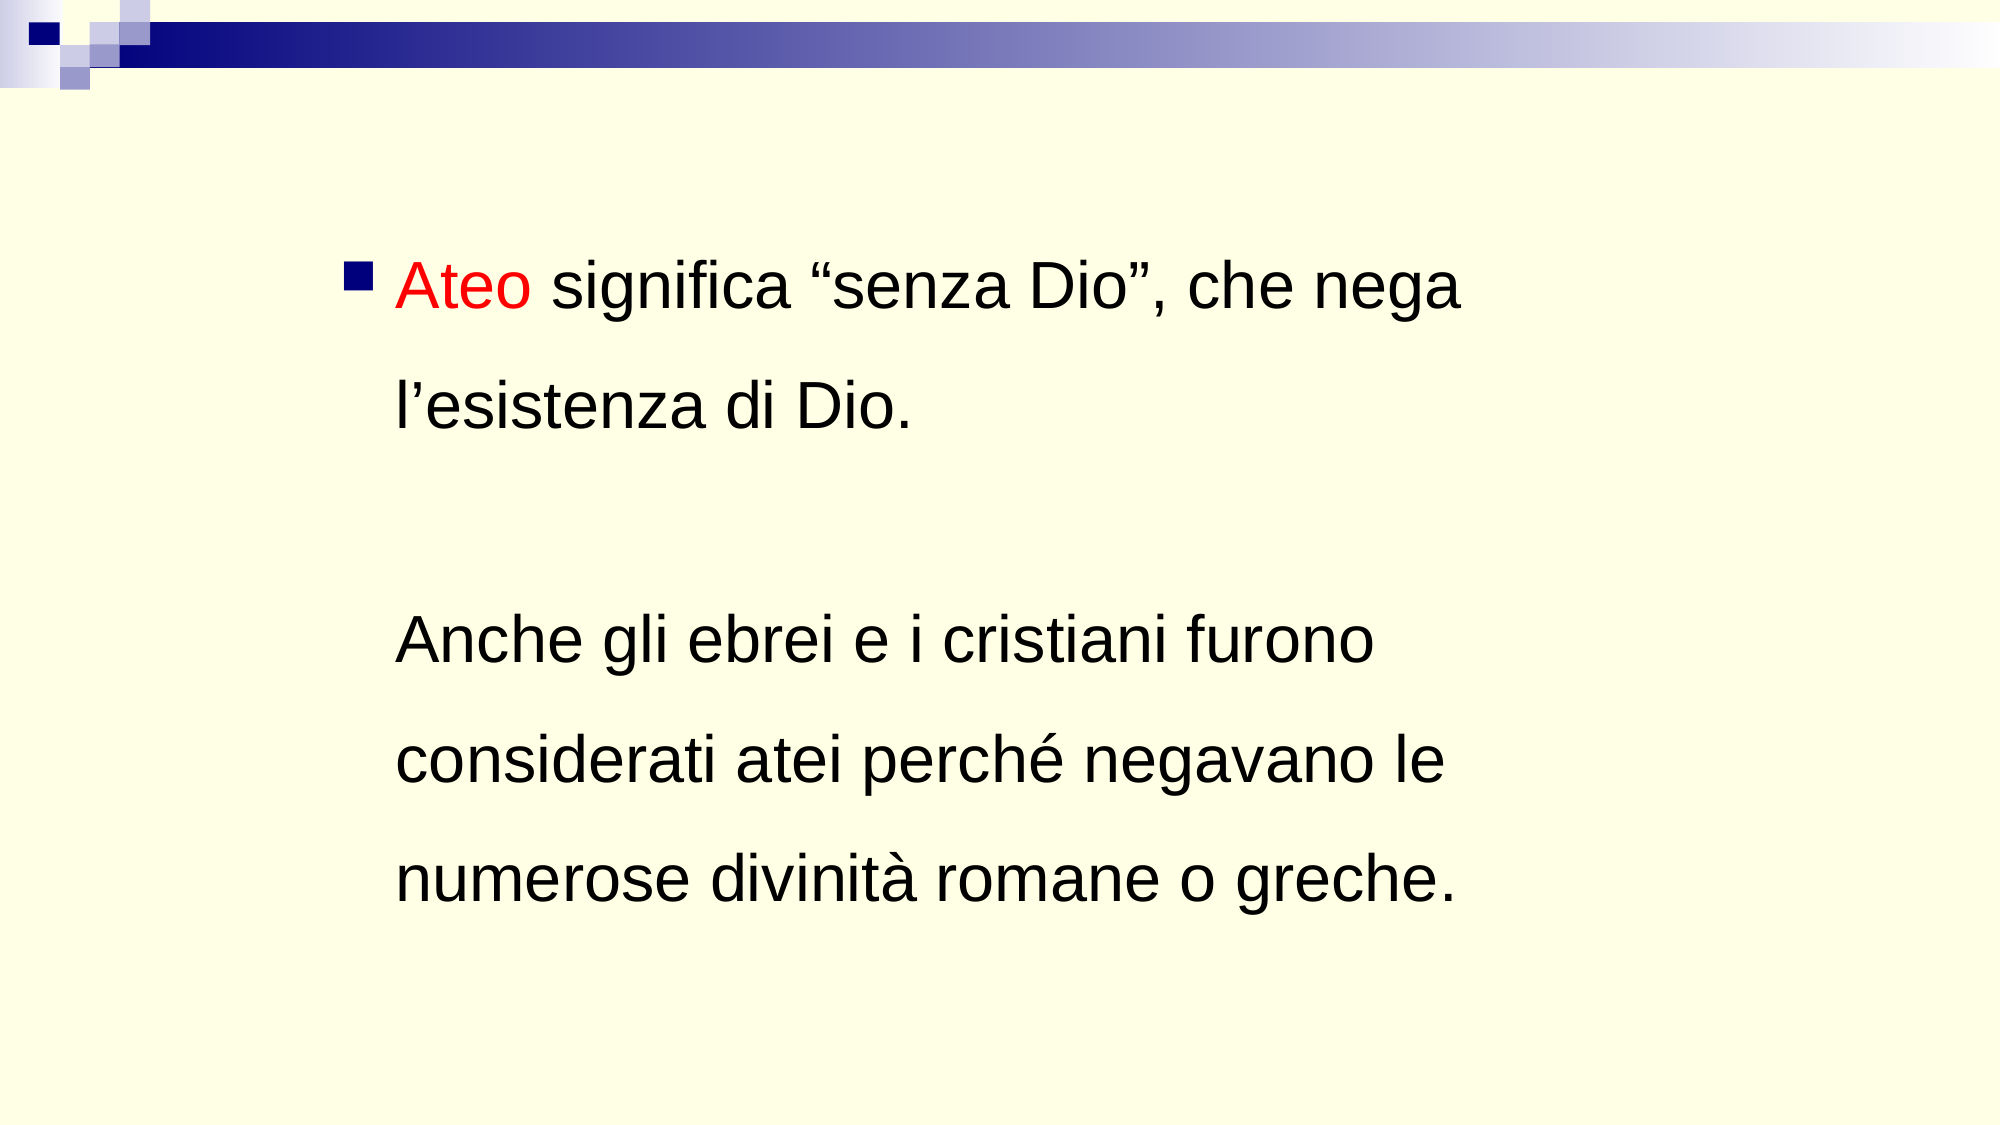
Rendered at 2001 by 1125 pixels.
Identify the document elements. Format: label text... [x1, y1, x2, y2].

list Ateo significa “senza Dio”, che nega l’esistenza di Dio. Anche gli ebrei e i cristiani furono considerati atei perché negavano le numerose divinità romane o greche. [324, 194, 1675, 923]
